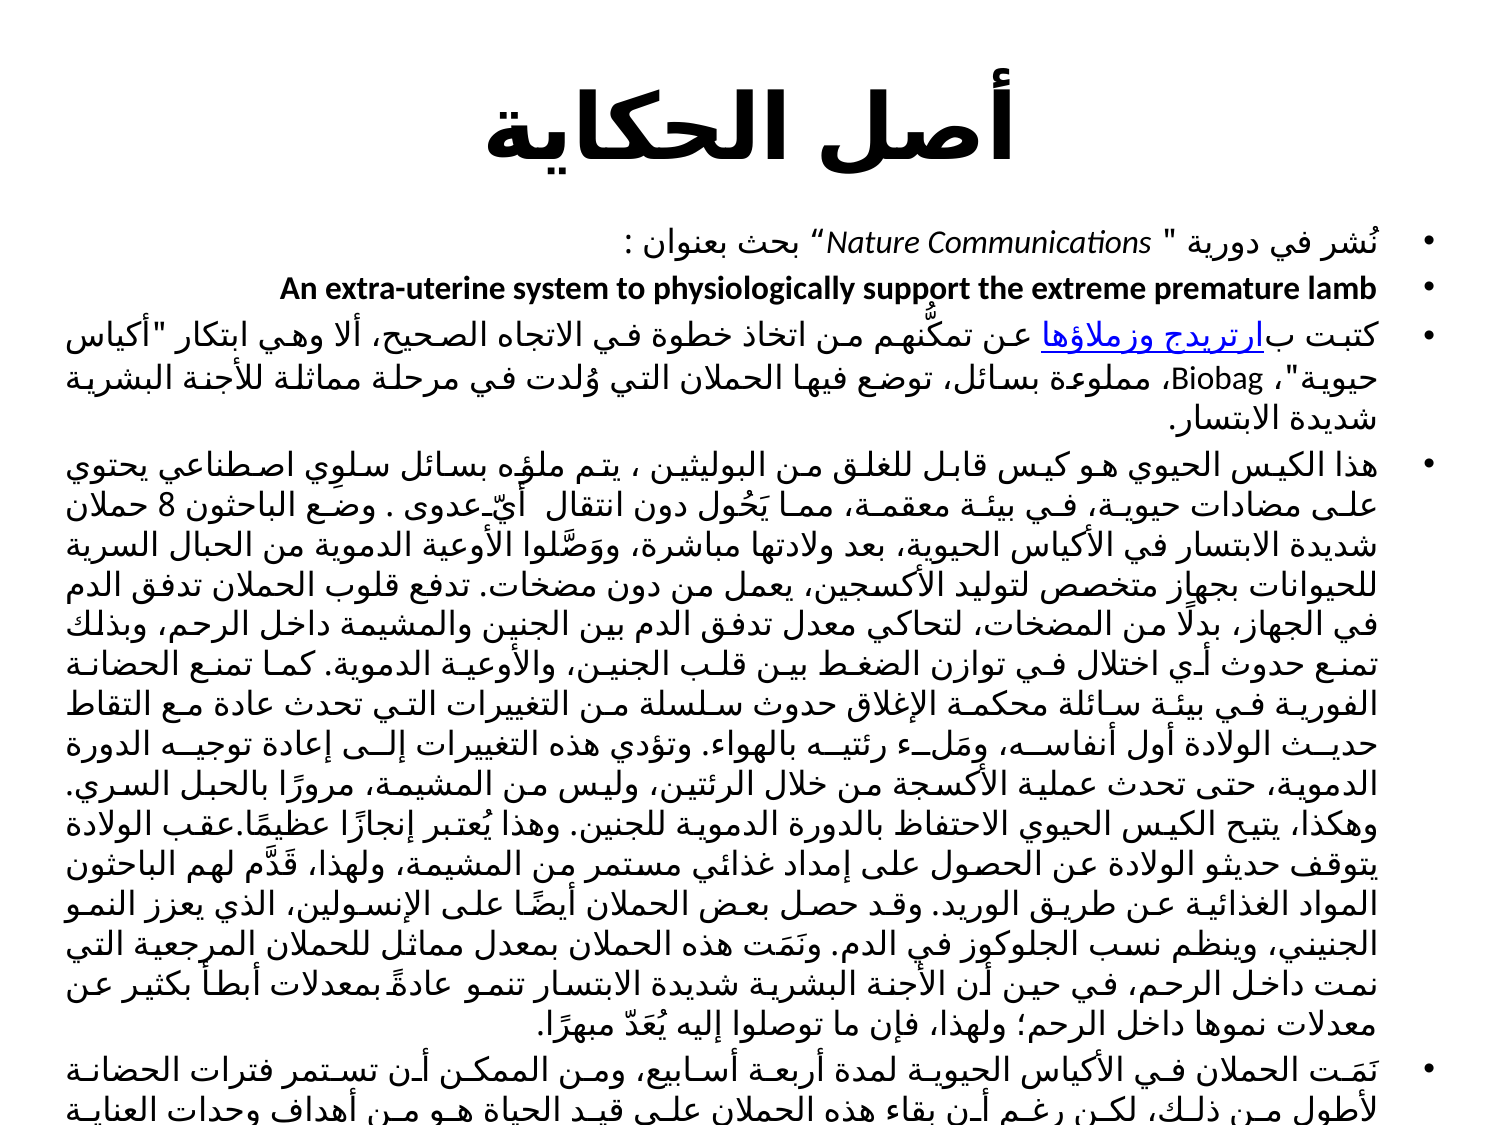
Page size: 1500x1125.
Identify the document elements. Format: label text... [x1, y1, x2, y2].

list نُشر في دورية " Nature Communications“ بحث بعنوان : An extra-uterine system to physiologically support the extreme premature lamb كتبت بارتريدج وزملاؤها عن تمكُّنهم من اتخاذ خطوة في الاتجاه الصحيح، ألا وهي ابتكار "أكياس حيوية"، Biobag، مملوءة بسائل، توضع فيها الحملان التي وُلدت في مرحلة مماثلة للأجنة البشرية شديدة الابتسار. هذا الكيس الحيوي هو كيس قابل للغلق من البوليثين ، يتم ملؤه بسائل سلوِي اصطناعي يحتوي على مضادات حيوية، في بيئة معقمة، مما يَحُول دون انتقال أيّ عدوى . وضع الباحثون 8 حملان شديدة الابتسار في الأكياس الحيوية، بعد ولادتها مباشرة، ووَصَّلوا الأوعية الدموية من الحبال السرية للحيوانات بجهاز متخصص لتوليد الأكسجين، يعمل من دون مضخات. تدفع قلوب الحملان تدفق الدم في الجهاز، بدلًا من المضخات، لتحاكي معدل تدفق الدم بين الجنين والمشيمة داخل الرحم، وبذلك تمنع حدوث أي اختلال في توازن الضغط بين قلب الجنين، والأوعية الدموية. كما تمنع الحضانة الفورية في بيئة سائلة محكمة الإغلاق حدوث سلسلة من التغييرات التي تحدث عادة مع التقاط حديث الولادة أول أنفاسه، ومَلء رئتيه بالهواء. وتؤدي هذه التغييرات إلى إعادة توجيه الدورة الدموية، حتى تحدث عملية الأكسجة من خلال الرئتين، وليس من المشيمة، مرورًا بالحبل السري. وهكذا، يتيح الكيس الحيوي الاحتفاظ بالدورة الدموية للجنين. وهذا يُعتبر إنجازًا عظيمًا.عقب الولادة يتوقف حديثو الولادة عن الحصول على إمداد غذائي مستمر من المشيمة، ولهذا، قَدَّم لهم الباحثون المواد الغذائية عن طريق الوريد. وقد حصل بعض الحملان أيضًا على الإنسولين، الذي يعزز النمو الجنيني، وينظم نسب الجلوكوز في الدم. ونَمَت هذه الحملان بمعدل مماثل للحملان المرجعية التي نمت داخل الرحم، في حين أن الأجنة البشرية شديدة الابتسار تنمو عادةً بمعدلات أبطأ بكثير عن معدلات نموها داخل الرحم؛ ولهذا، فإن ما توصلوا إليه يُعَدّ مبهرًا. نَمَت الحملان في الأكياس الحيوية لمدة أربعة أسابيع، ومن الممكن أن تستمر فترات الحضانة لأطول من ذلك، لكن رغم أن بقاء هذه الحملان على قيد الحياة هو من أهداف وحدات العناية المركزة الخاصة بحديثي الولادة، فإن بقاءها على قيد الحياة من دون أي إعاقة هو الهدف الأسمى. والمشجِّع في الأمر أن الحملان التي نمت في الحضَّانة أظهرت معدلات شبه طبيعية لوظائف القلب. [50, 212, 1450, 1063]
title أصل الحكاية [75, 45, 1425, 200]
